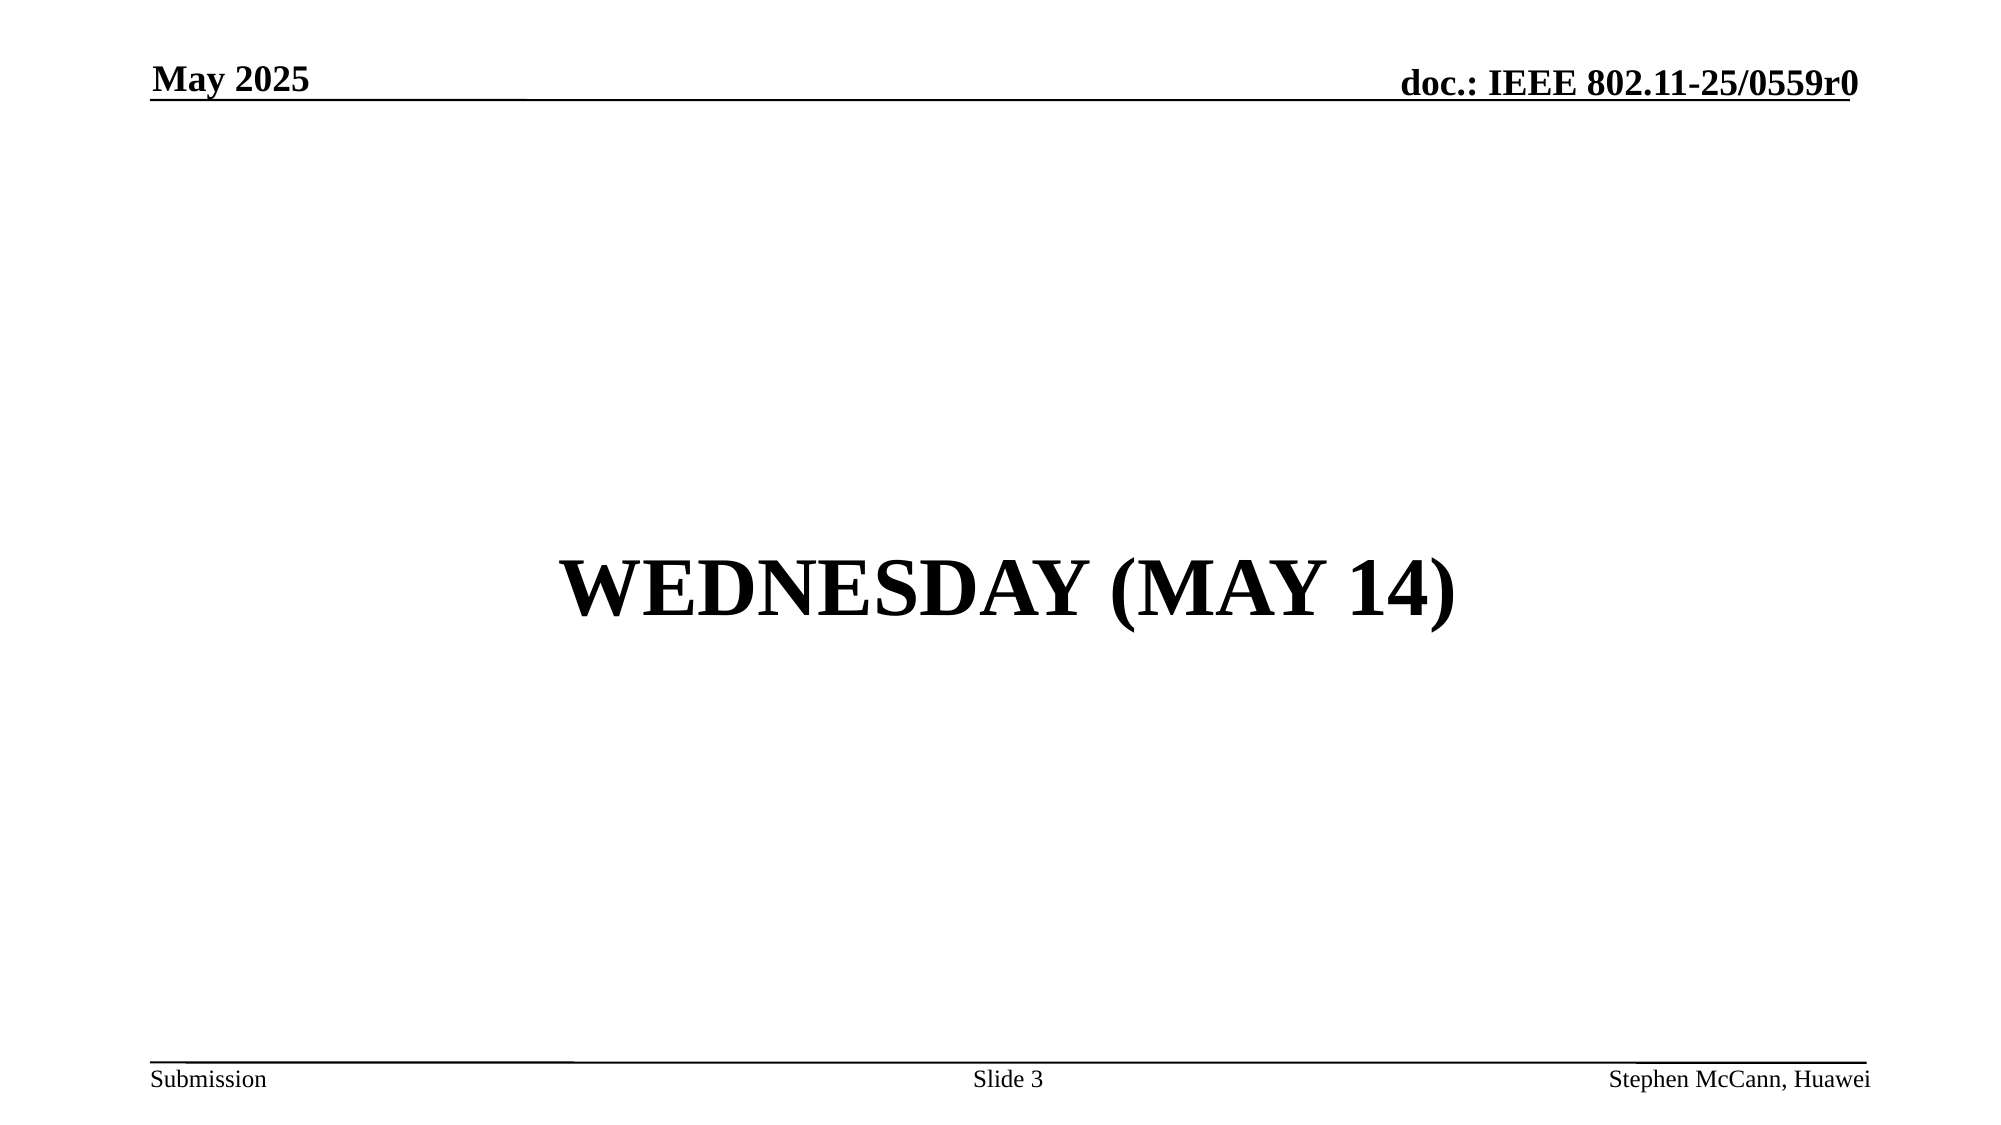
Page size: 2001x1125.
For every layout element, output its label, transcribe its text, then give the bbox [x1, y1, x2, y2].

footer Stephen McCann, Huawei [1174, 1061, 1872, 1093]
title WeDNESDAY (May 14) [157, 524, 1859, 749]
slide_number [152, 54, 563, 100]
slide_number Slide 3 [950, 1061, 1067, 1123]
